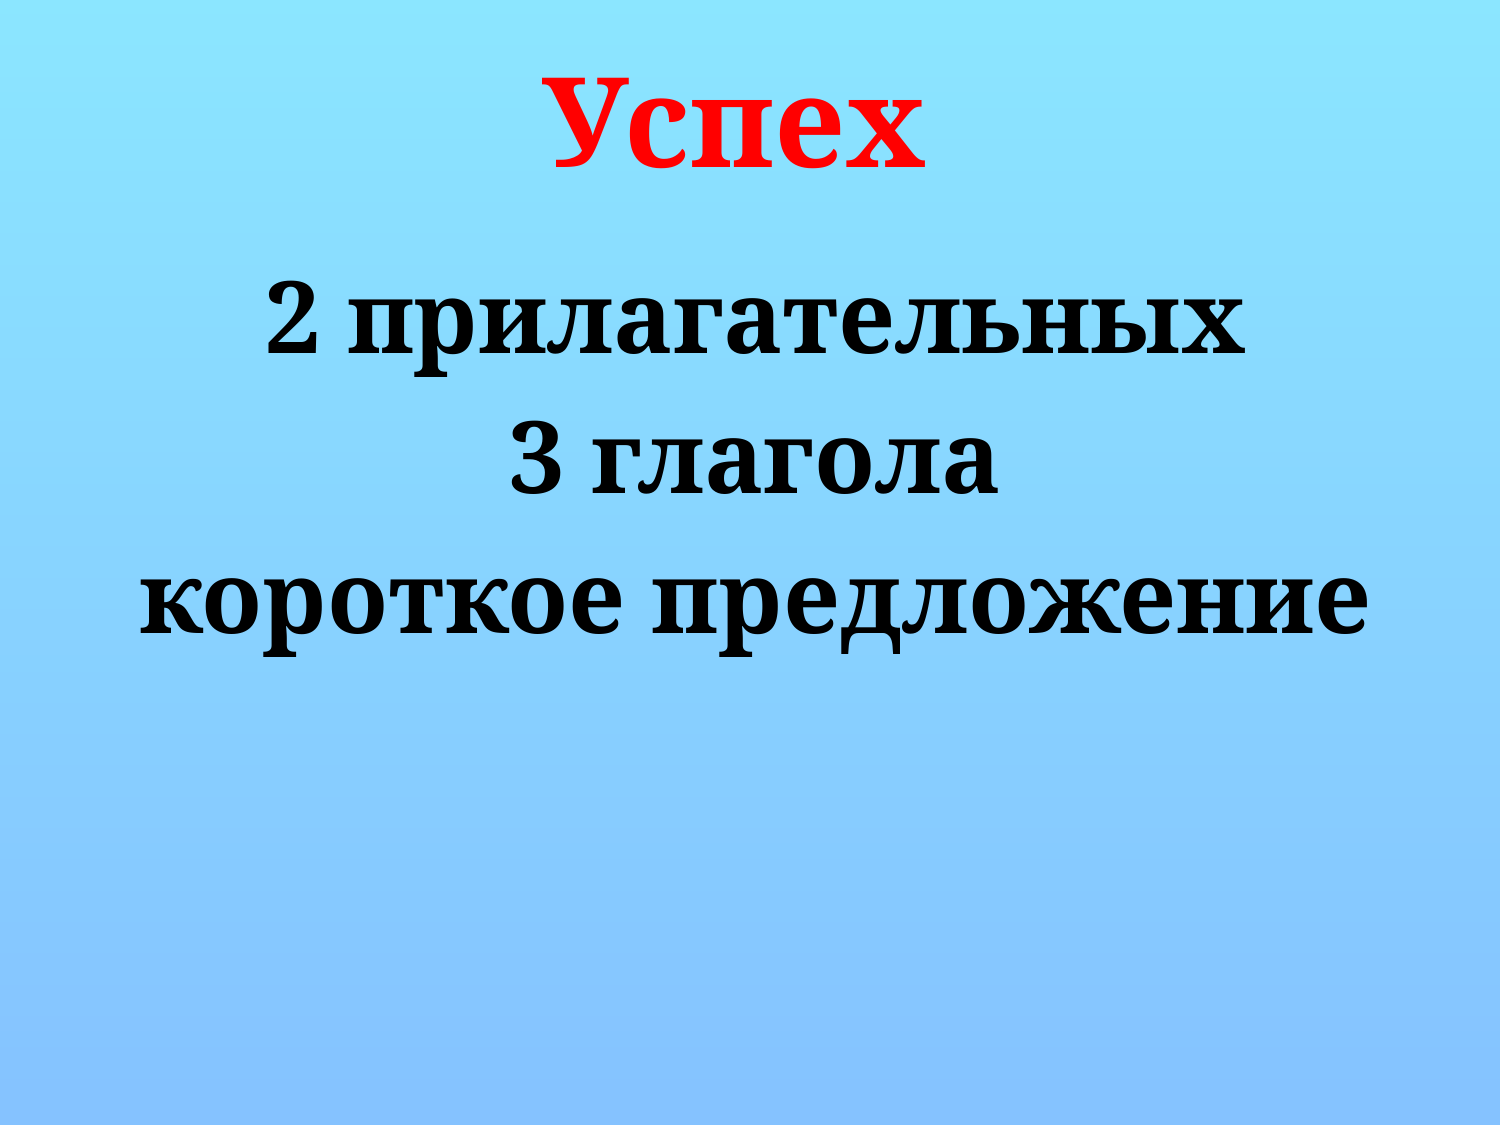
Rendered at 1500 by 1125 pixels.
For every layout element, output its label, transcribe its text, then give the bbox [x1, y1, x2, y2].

title Успех [82, 23, 1388, 211]
subtitle 2 прилагательных 3 глагола короткое предложение [35, 246, 1477, 1102]
